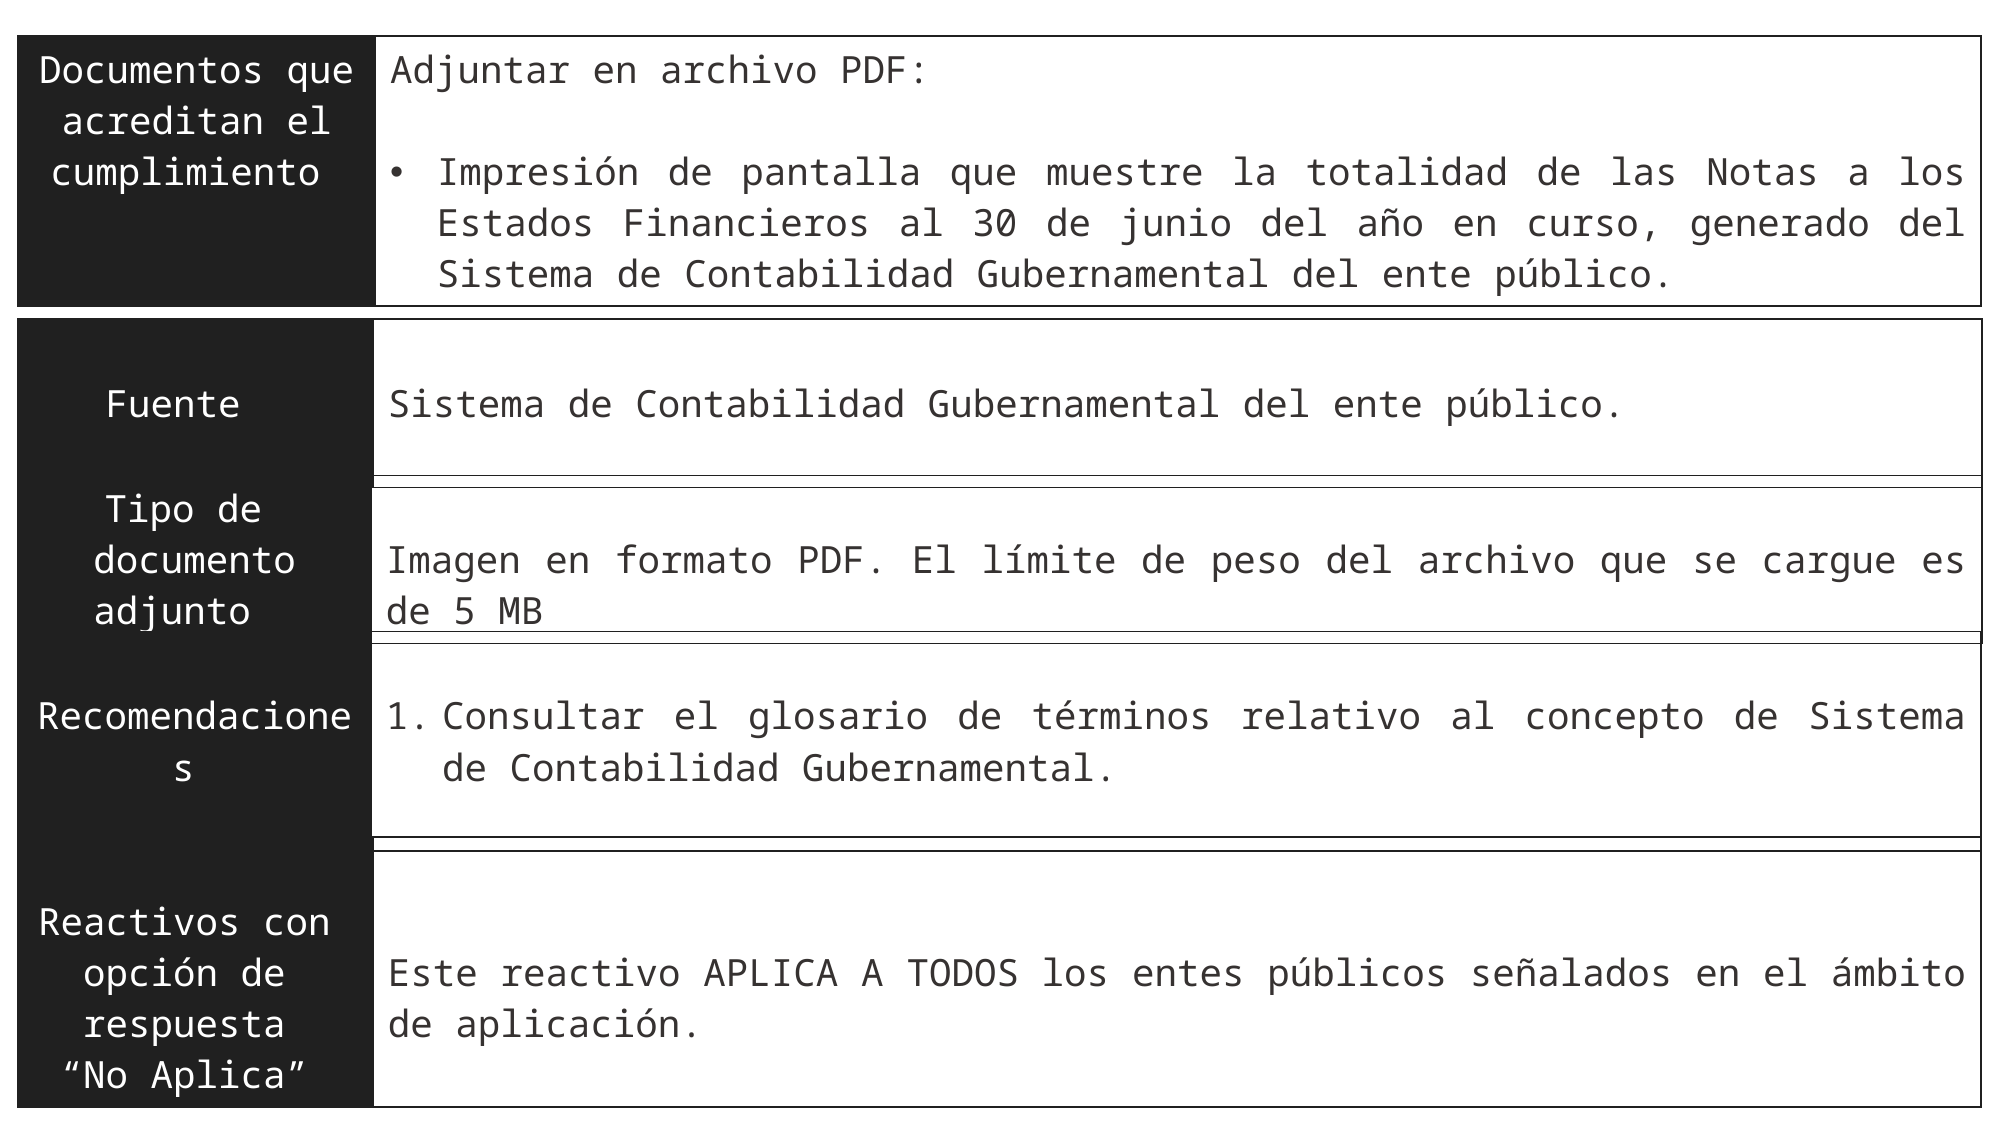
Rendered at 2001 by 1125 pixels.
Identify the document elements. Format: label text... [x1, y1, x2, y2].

table_header Sistema de Contabilidad Gubernamental del ente público. [374, 320, 1981, 475]
table_header Consultar el glosario de términos relativo al concepto de Sistema de Contabilidad Gubernamental. [372, 632, 1980, 836]
table_header Este reactivo APLICA A TODOS los entes públicos señalados en el ámbito de aplicación. [374, 838, 1980, 1106]
table_header Imagen en formato PDF. El límite de peso del archivo que se cargue es de 5 MB [372, 476, 1981, 631]
table_header Tipo de documento adjunto [19, 476, 370, 631]
table_header Recomendaciones [19, 632, 370, 836]
table_header Fuente [19, 320, 372, 475]
table_header Reactivos con opción de respuesta “No Aplica” [19, 838, 372, 1106]
table_header Documentos que acreditan el cumplimiento [19, 37, 374, 305]
table_header Adjuntar en archivo PDF: Impresión de pantalla que muestre la totalidad de las Notas a los Estados Financieros al 30 de junio del año en curso, generado del Sistema de Contabilidad Gubernamental del ente público. [376, 37, 1980, 305]
